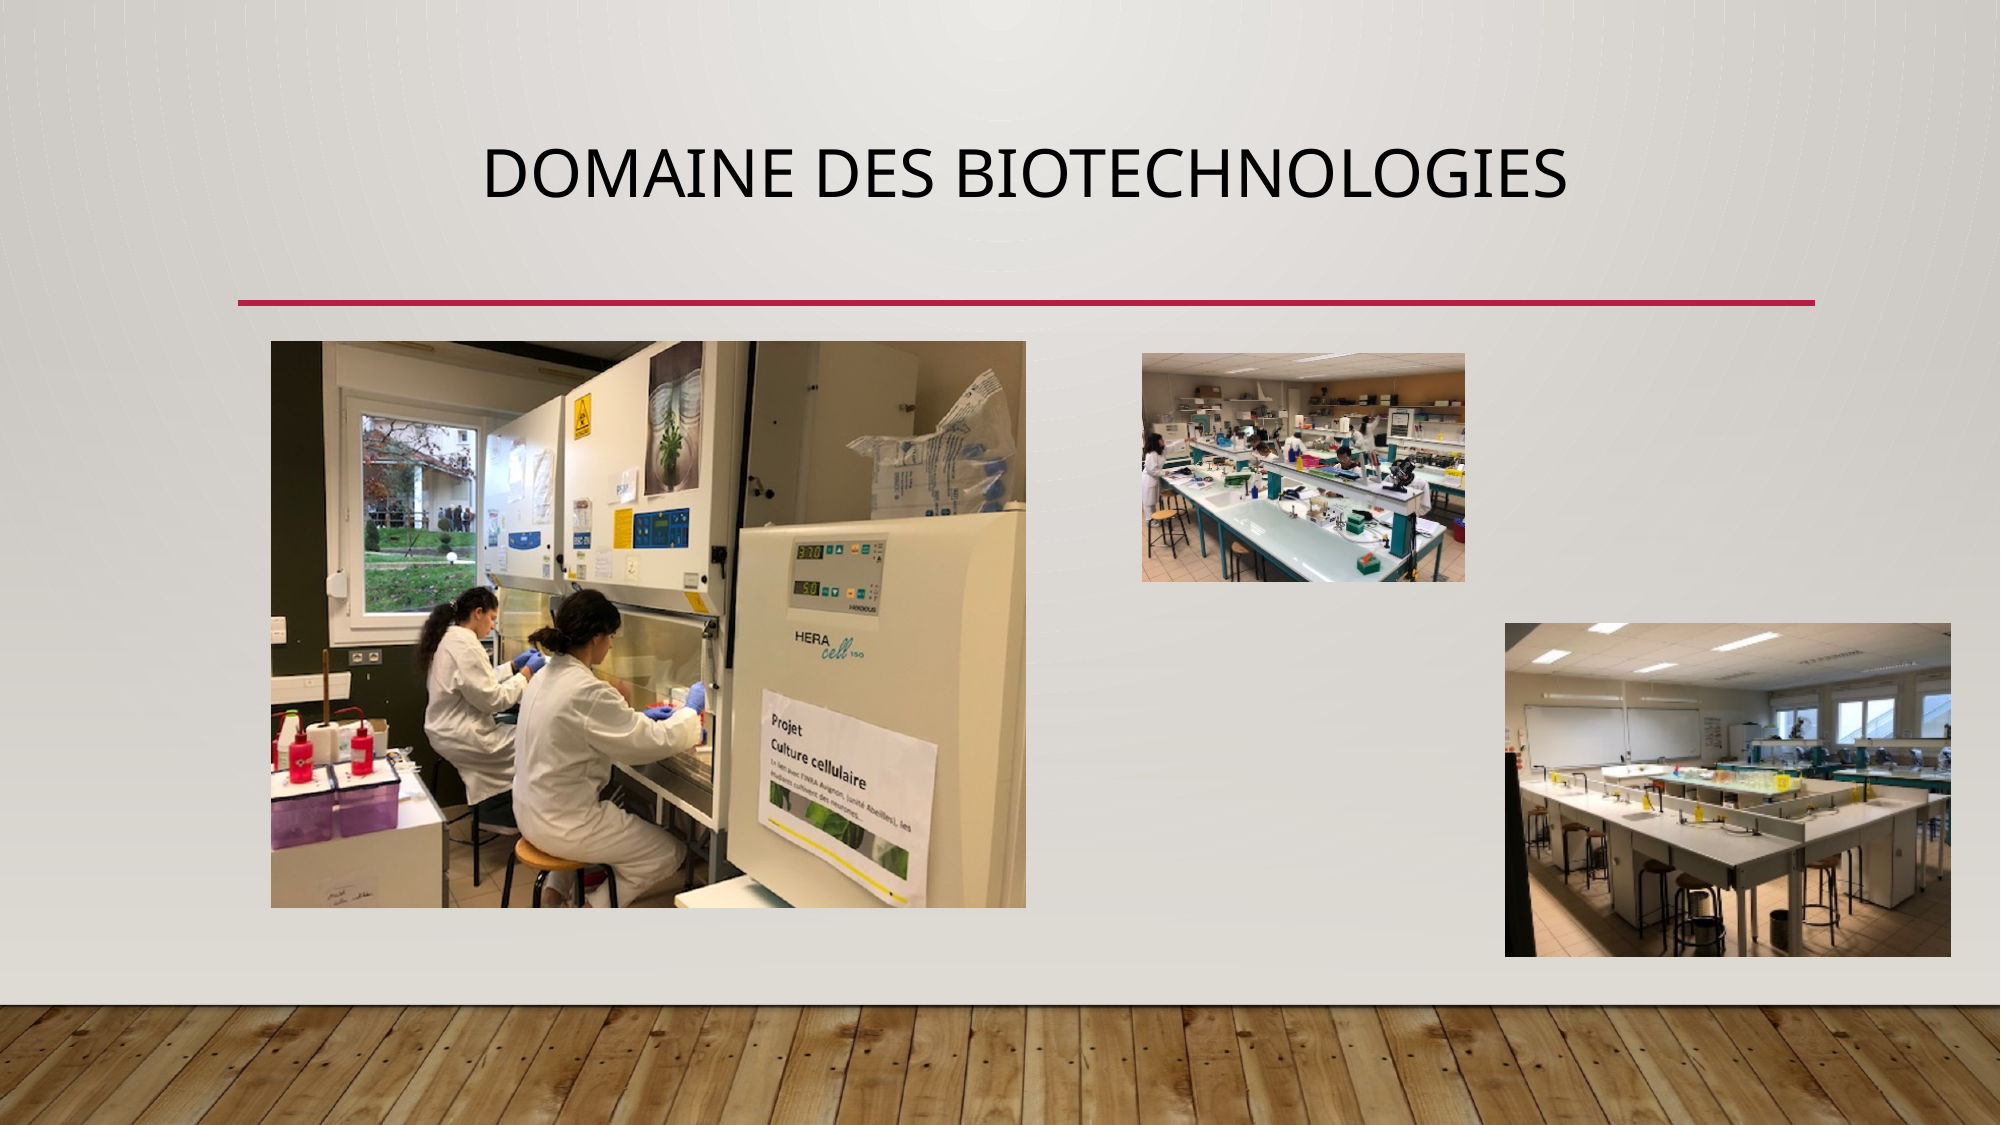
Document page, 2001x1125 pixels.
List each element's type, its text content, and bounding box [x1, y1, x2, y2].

title Domaine des biotechnologies [238, 131, 1814, 305]
picture [0, 1005, 2000, 1125]
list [271, 341, 1026, 908]
picture [1505, 623, 1951, 957]
picture [1142, 353, 1466, 582]
